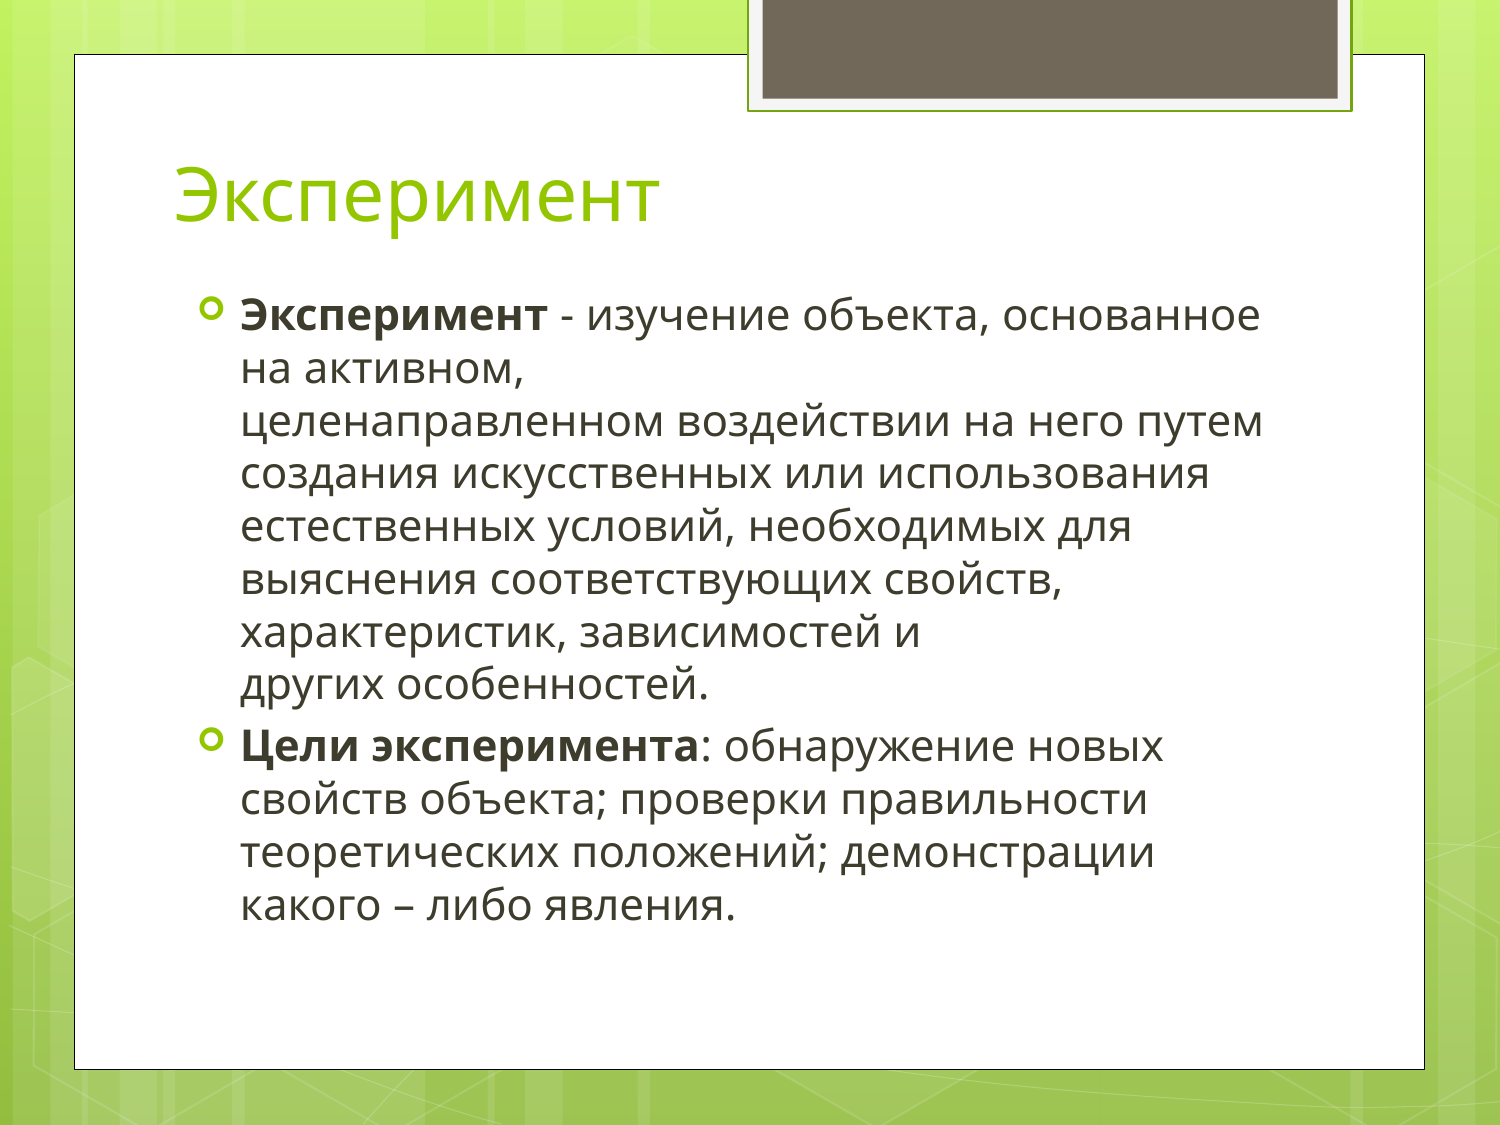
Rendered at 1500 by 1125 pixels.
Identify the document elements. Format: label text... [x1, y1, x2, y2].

title Эксперимент [159, 101, 1312, 244]
list Эксперимент - изучение объекта, основанное на активном, целенаправленном воздействии на него путем создания искусственных или использования естественных условий, необходимых для выяснения соответствующих свойств, характеристик, зависимостей и других особенностей. Цели эксперимента: обнаружение новых свойств объекта; проверки правильности теоретических положений; демонстрации какого – либо явления. [171, 278, 1283, 957]
